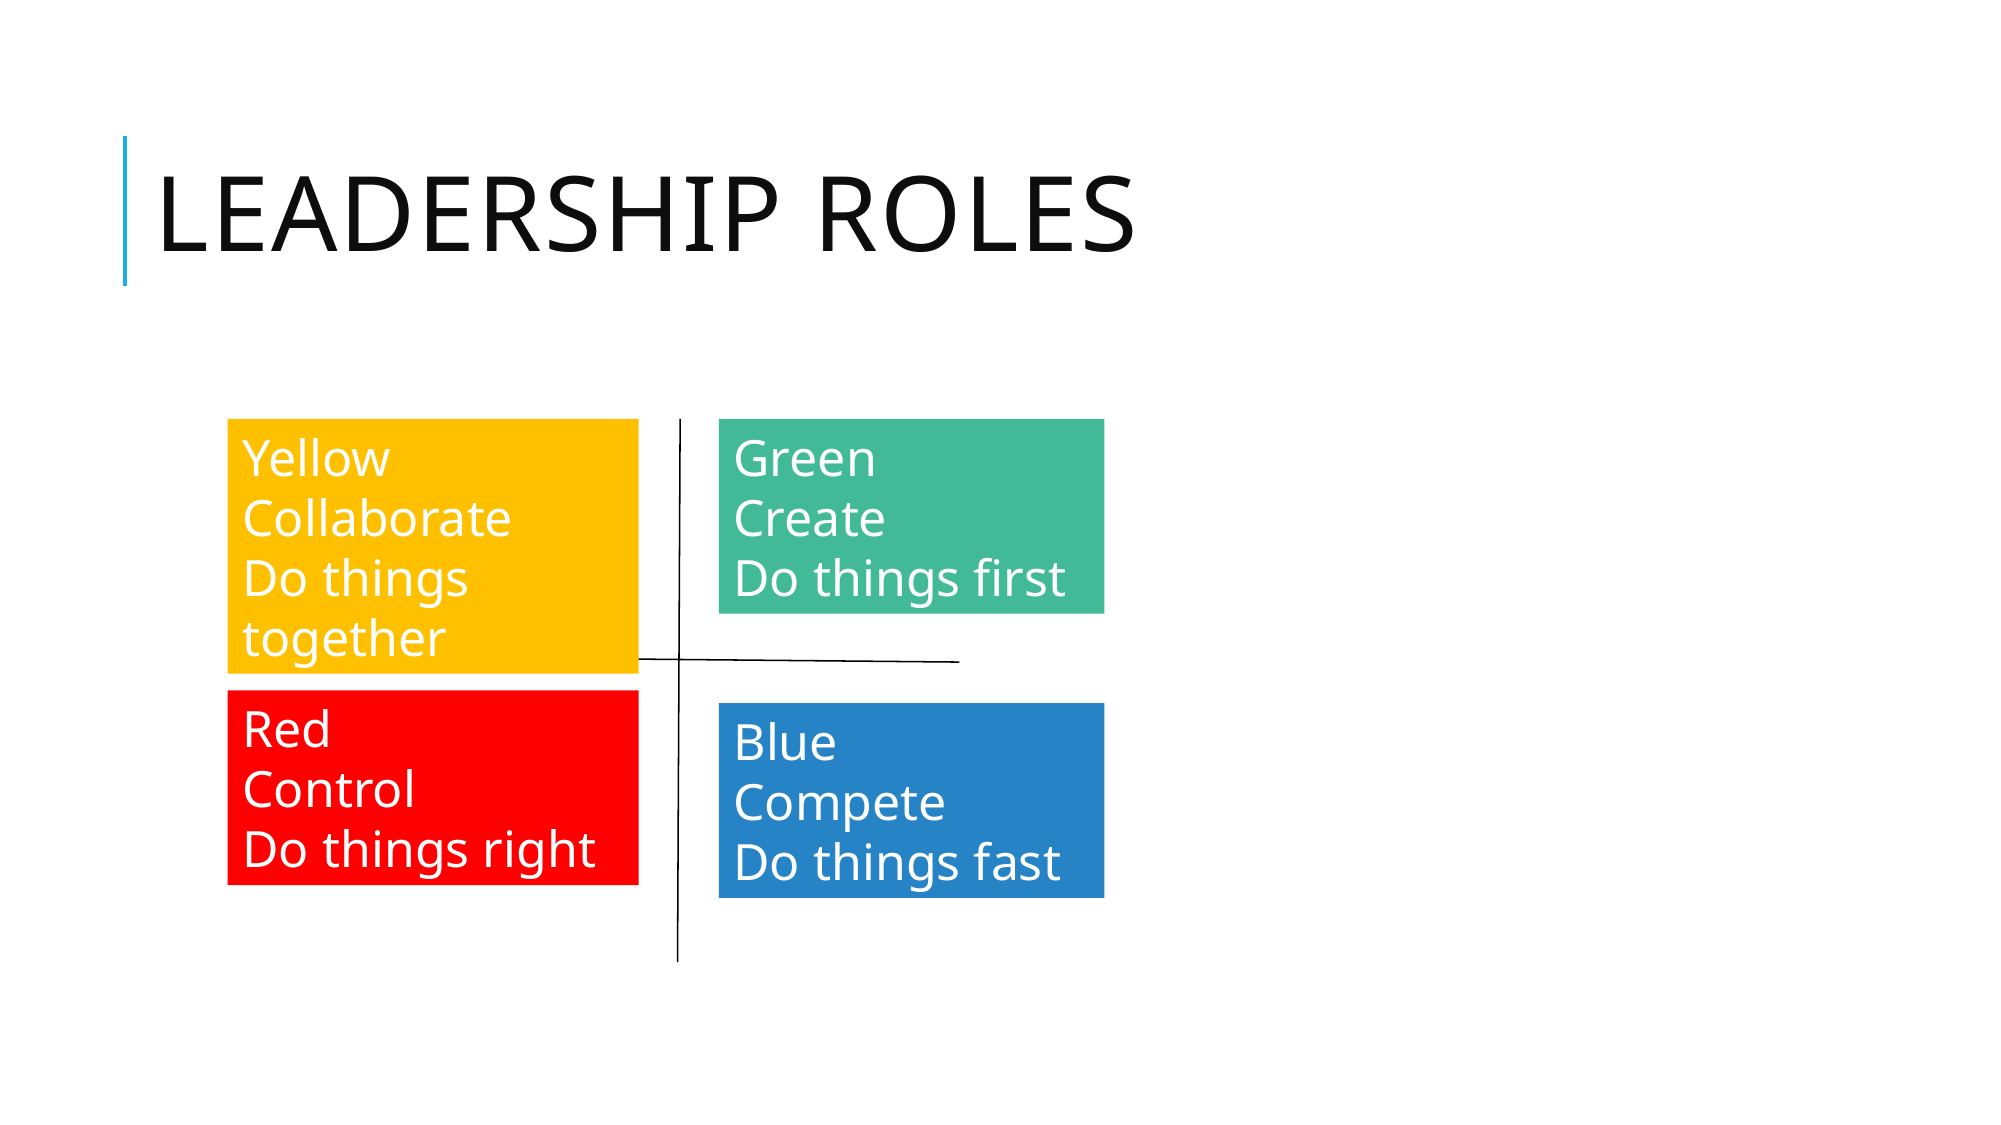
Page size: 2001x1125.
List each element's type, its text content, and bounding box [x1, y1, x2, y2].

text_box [677, 671, 681, 963]
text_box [395, 656, 960, 663]
text_box Green Create Do things first [718, 418, 1105, 614]
text_box Yellow Collaborate Do things together [227, 418, 639, 674]
title Leadership roles [139, 98, 1735, 345]
text_box Blue Compete Do things fast [718, 703, 1105, 898]
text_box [677, 418, 681, 651]
text_box Red Control Do things right [227, 690, 639, 886]
